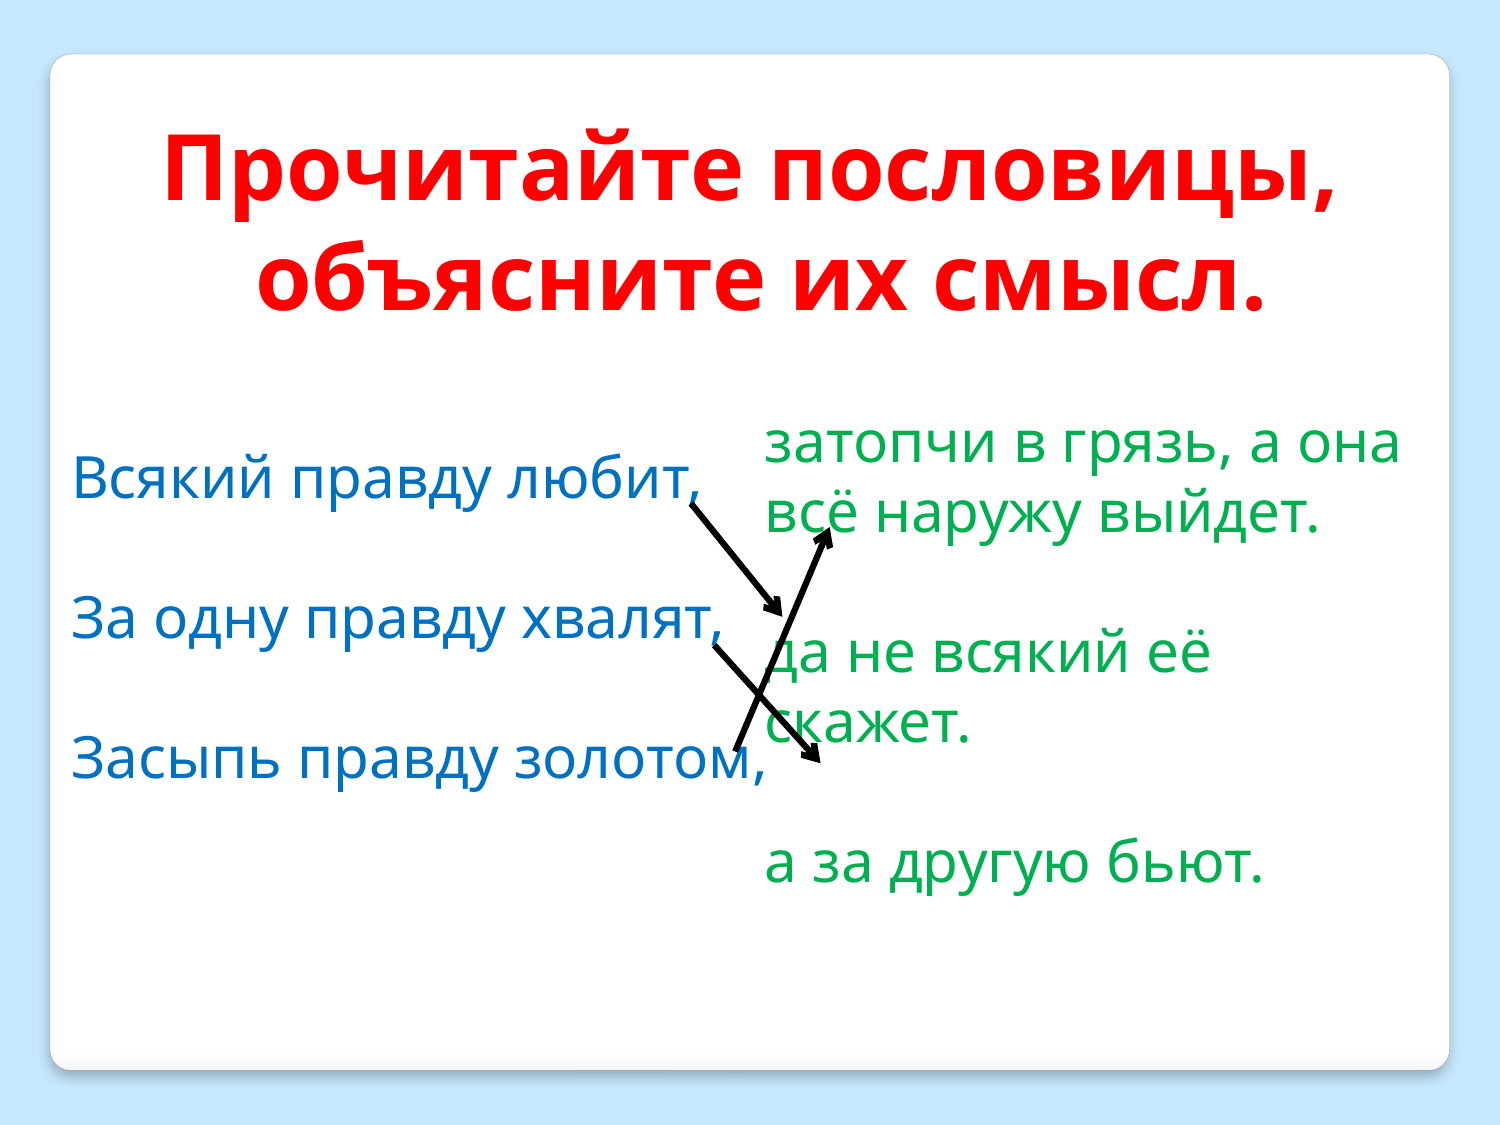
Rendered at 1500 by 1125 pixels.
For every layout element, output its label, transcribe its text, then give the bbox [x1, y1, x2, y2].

text_box затопчи в грязь, а она всё наружу выйдет. да не всякий её скажет. а за другую бьют. [750, 397, 1447, 902]
text_box Всякий правду любит, За одну правду хвалят, Засыпь правду золотом, [56, 432, 750, 798]
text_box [714, 644, 733, 764]
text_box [690, 503, 783, 617]
text_box Прочитайте пословицы, объясните их смысл. [76, 101, 1447, 382]
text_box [734, 526, 830, 752]
